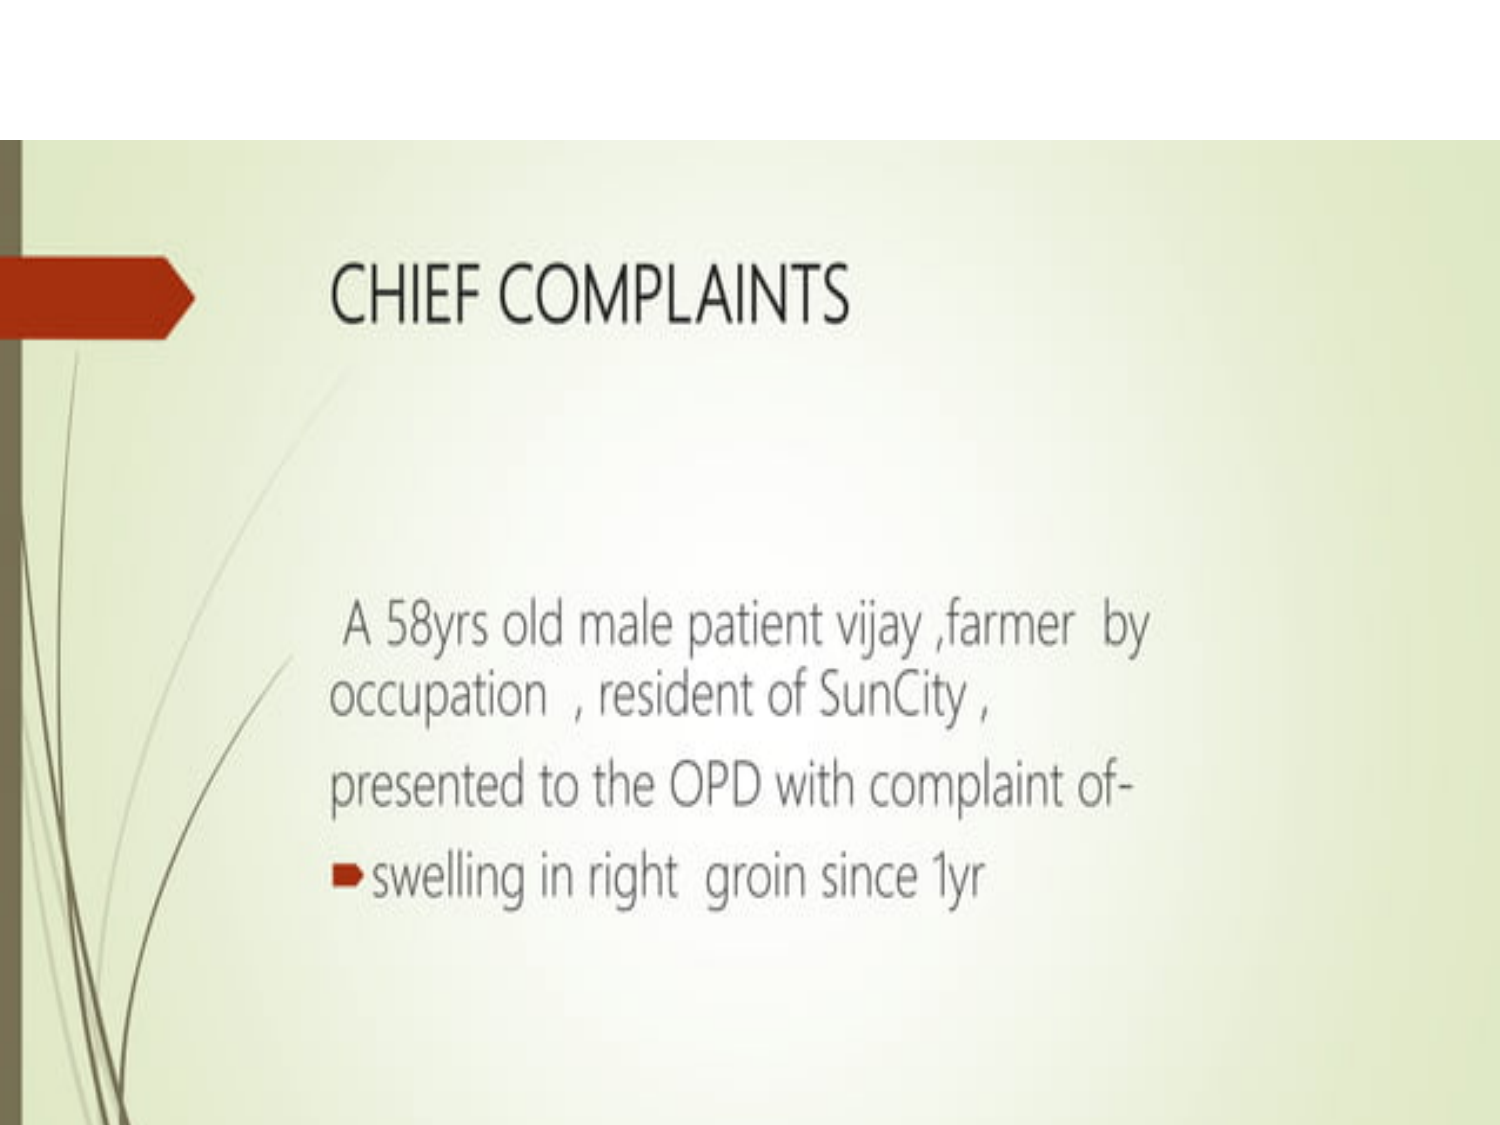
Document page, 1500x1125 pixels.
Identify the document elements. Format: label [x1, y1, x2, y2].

picture [0, 139, 1500, 1125]
